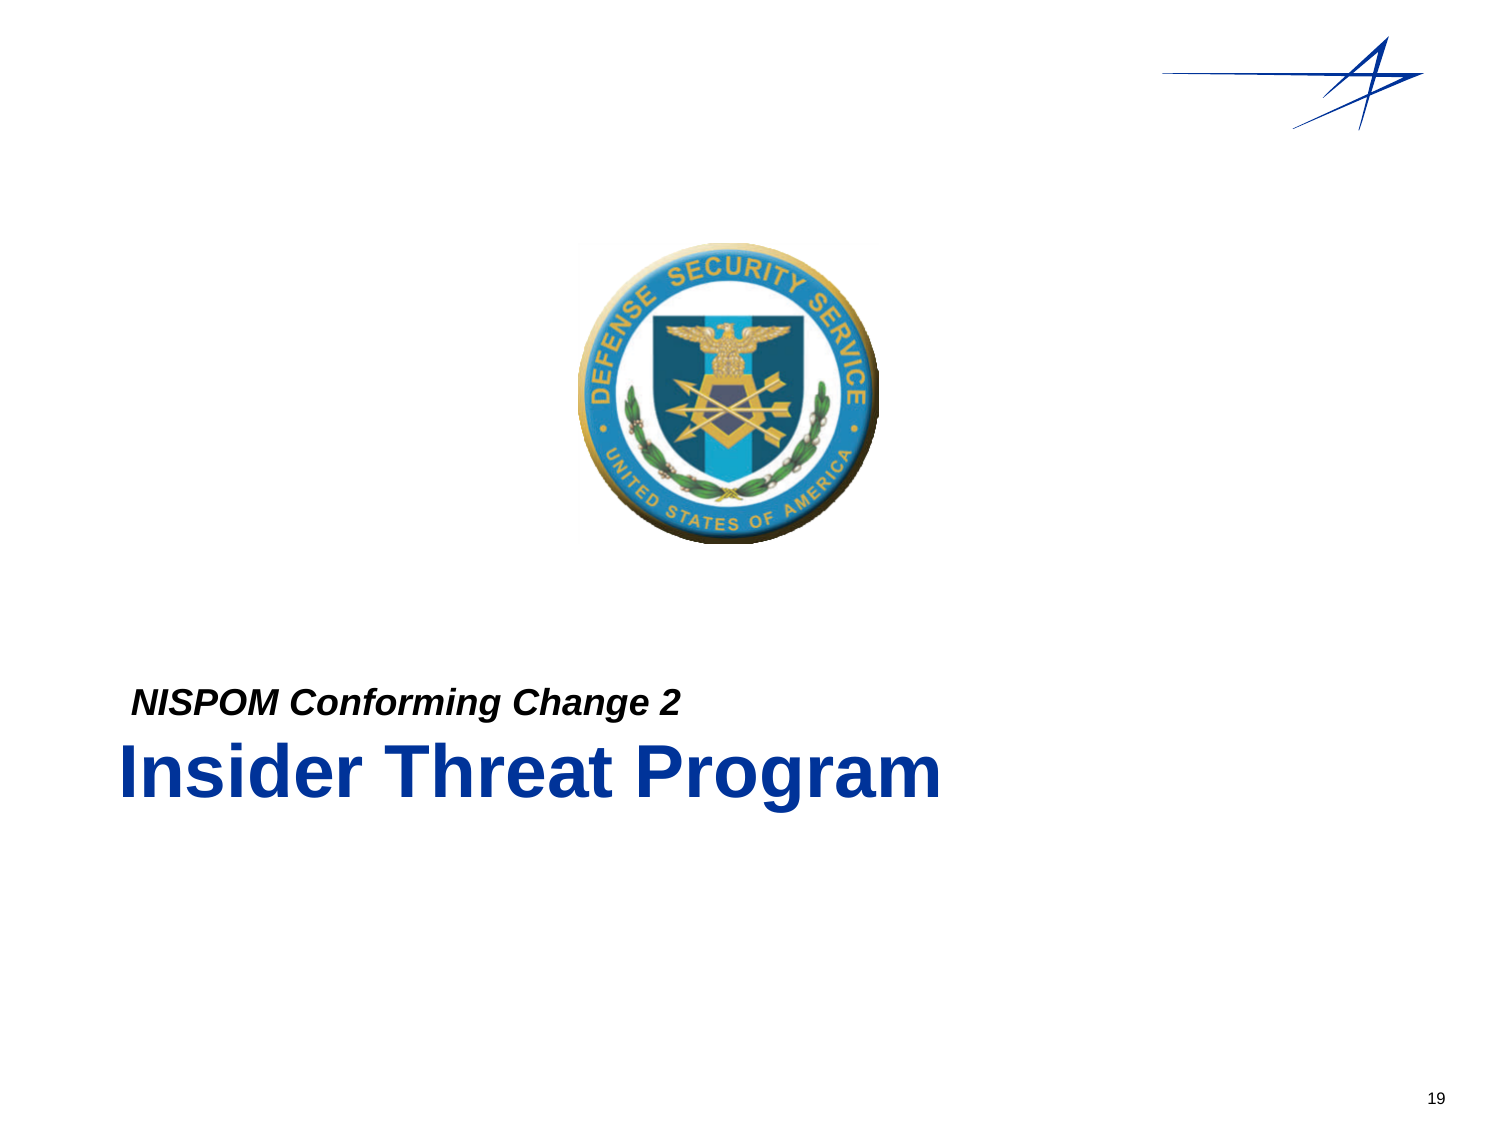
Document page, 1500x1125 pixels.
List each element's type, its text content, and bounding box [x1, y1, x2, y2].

list NISPOM Conforming Change 2 [55, 676, 1332, 724]
title Insider Threat Program [117, 722, 1394, 830]
picture [577, 243, 879, 544]
